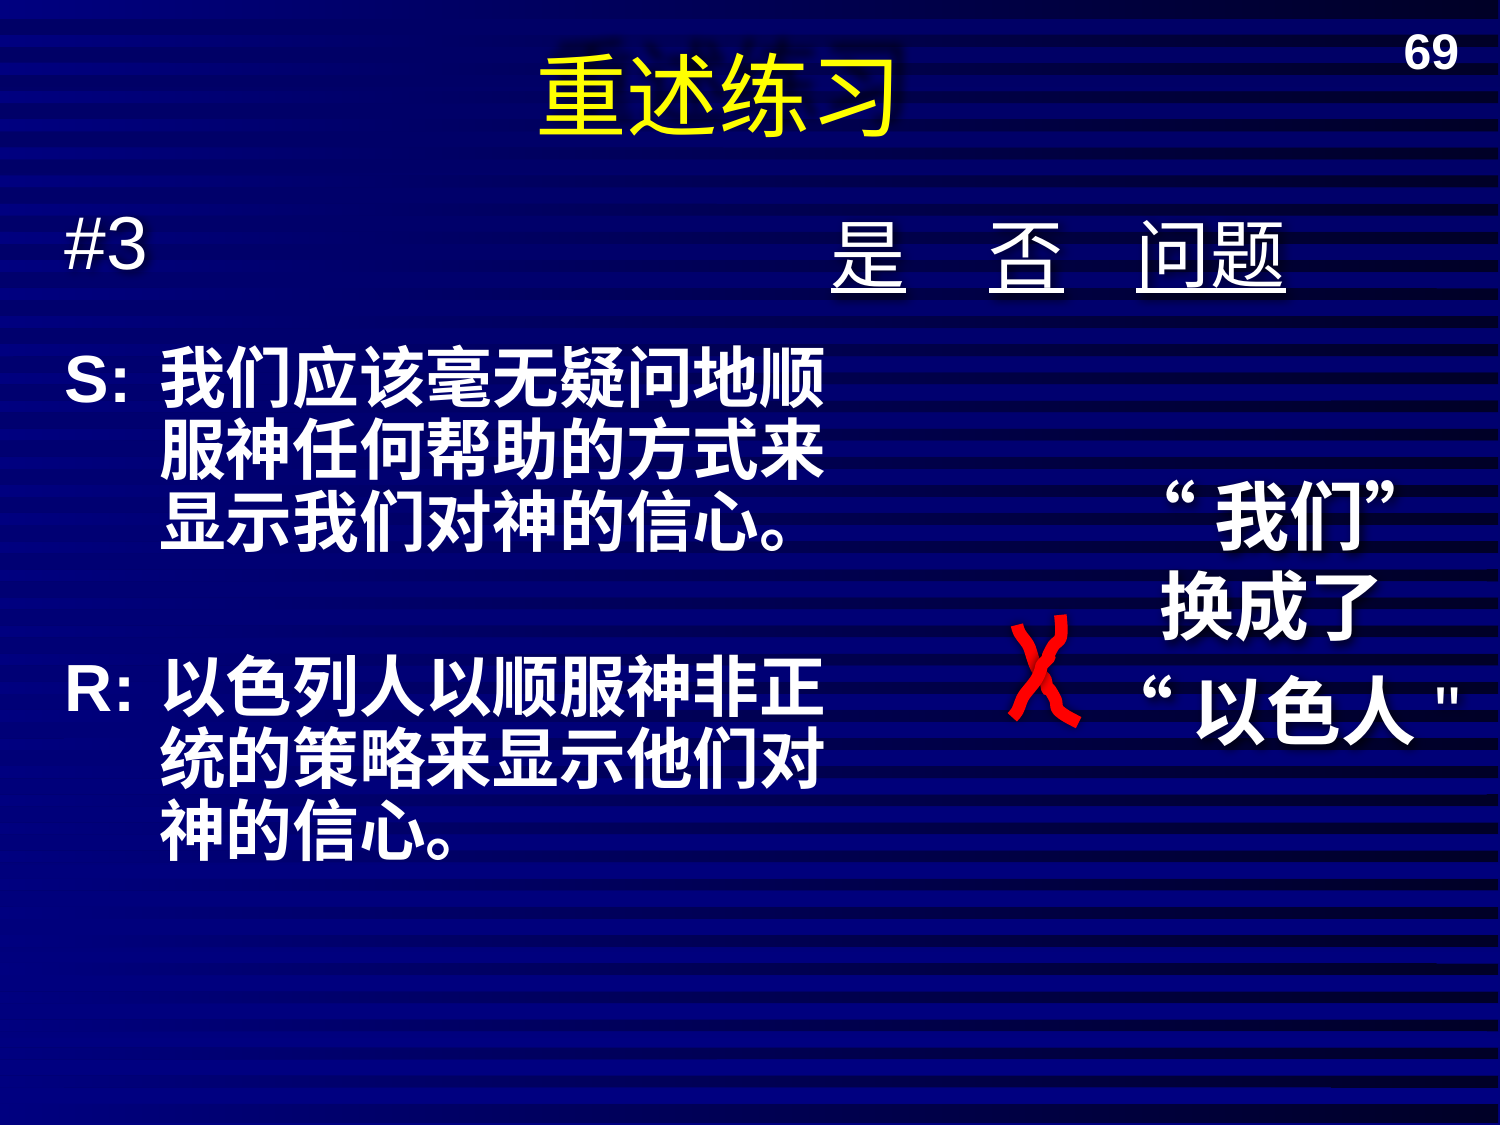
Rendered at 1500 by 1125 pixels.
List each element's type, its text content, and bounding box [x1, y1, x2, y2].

text_box 问题 [1121, 199, 1500, 286]
text_box 否 [974, 199, 1113, 286]
text_box #3 [50, 187, 238, 286]
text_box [987, 624, 1086, 723]
text_box 是 [815, 199, 973, 286]
title 重述练习 [112, 0, 1325, 188]
list S: 我们应该毫无疑问地顺服神任何帮助的方式来显示我们对神的信心。 R: 以色列人以顺服神非正统的策略来显示他们对神的信心。 [50, 337, 863, 1013]
text_box 69 [1374, 12, 1488, 88]
text_box “我们” 换成了 “以色人" [1069, 462, 1492, 1025]
